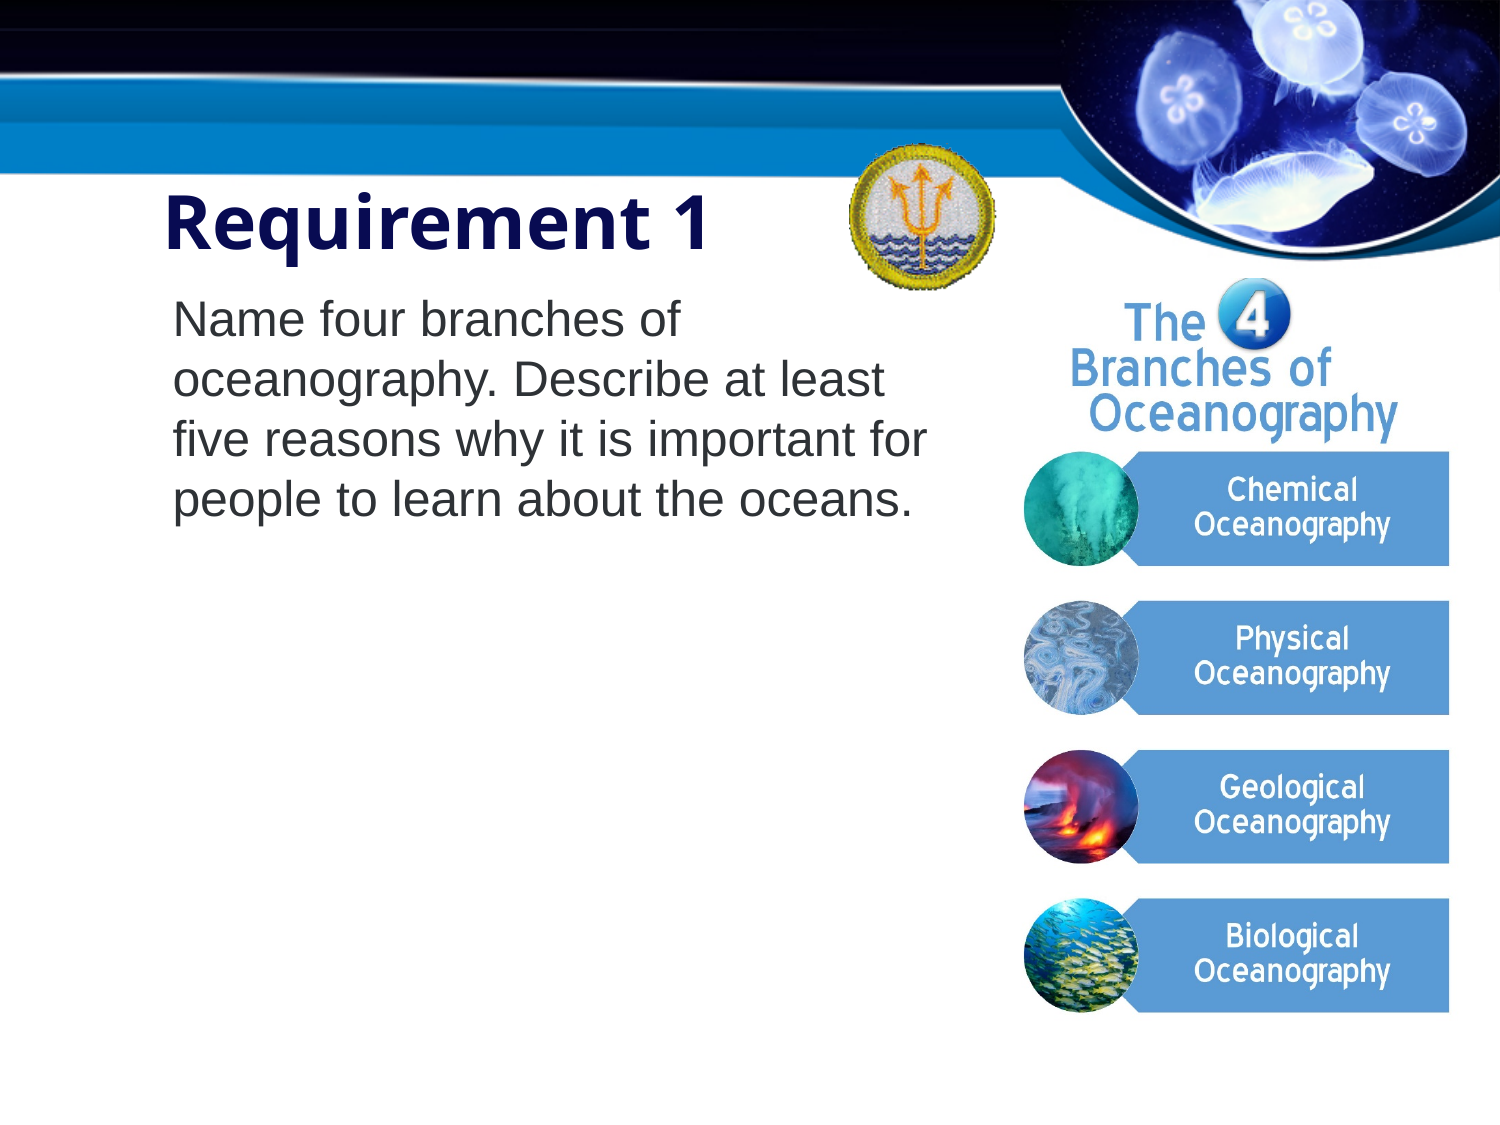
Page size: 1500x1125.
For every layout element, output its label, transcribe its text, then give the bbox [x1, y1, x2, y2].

list Name four branches of oceanography. Describe at least five reasons why it is important for people to learn about the oceans. [157, 278, 989, 1083]
picture [0, 0, 1500, 1125]
title Requirement 1 [147, 160, 849, 279]
title Requirement 1 [1000, 160, 1436, 278]
